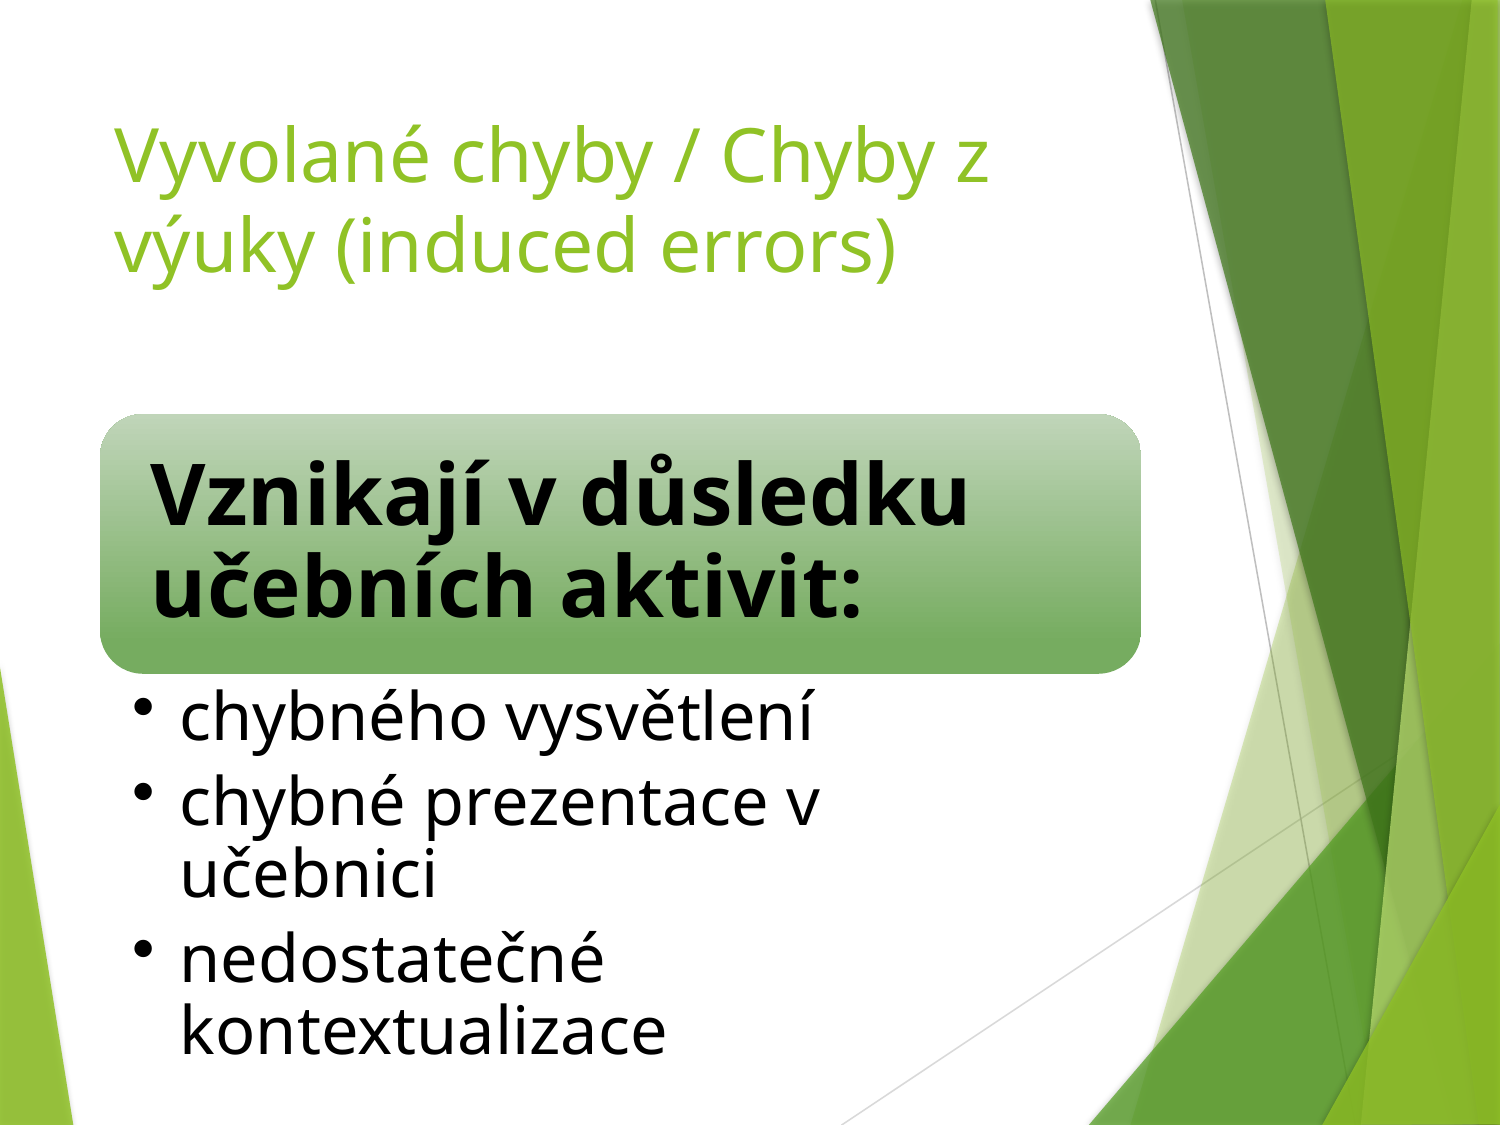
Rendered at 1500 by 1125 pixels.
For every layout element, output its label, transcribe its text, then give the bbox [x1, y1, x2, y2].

title Vyvolané chyby / Chyby z výuky (induced errors) [99, 99, 1142, 317]
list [99, 353, 1142, 992]
